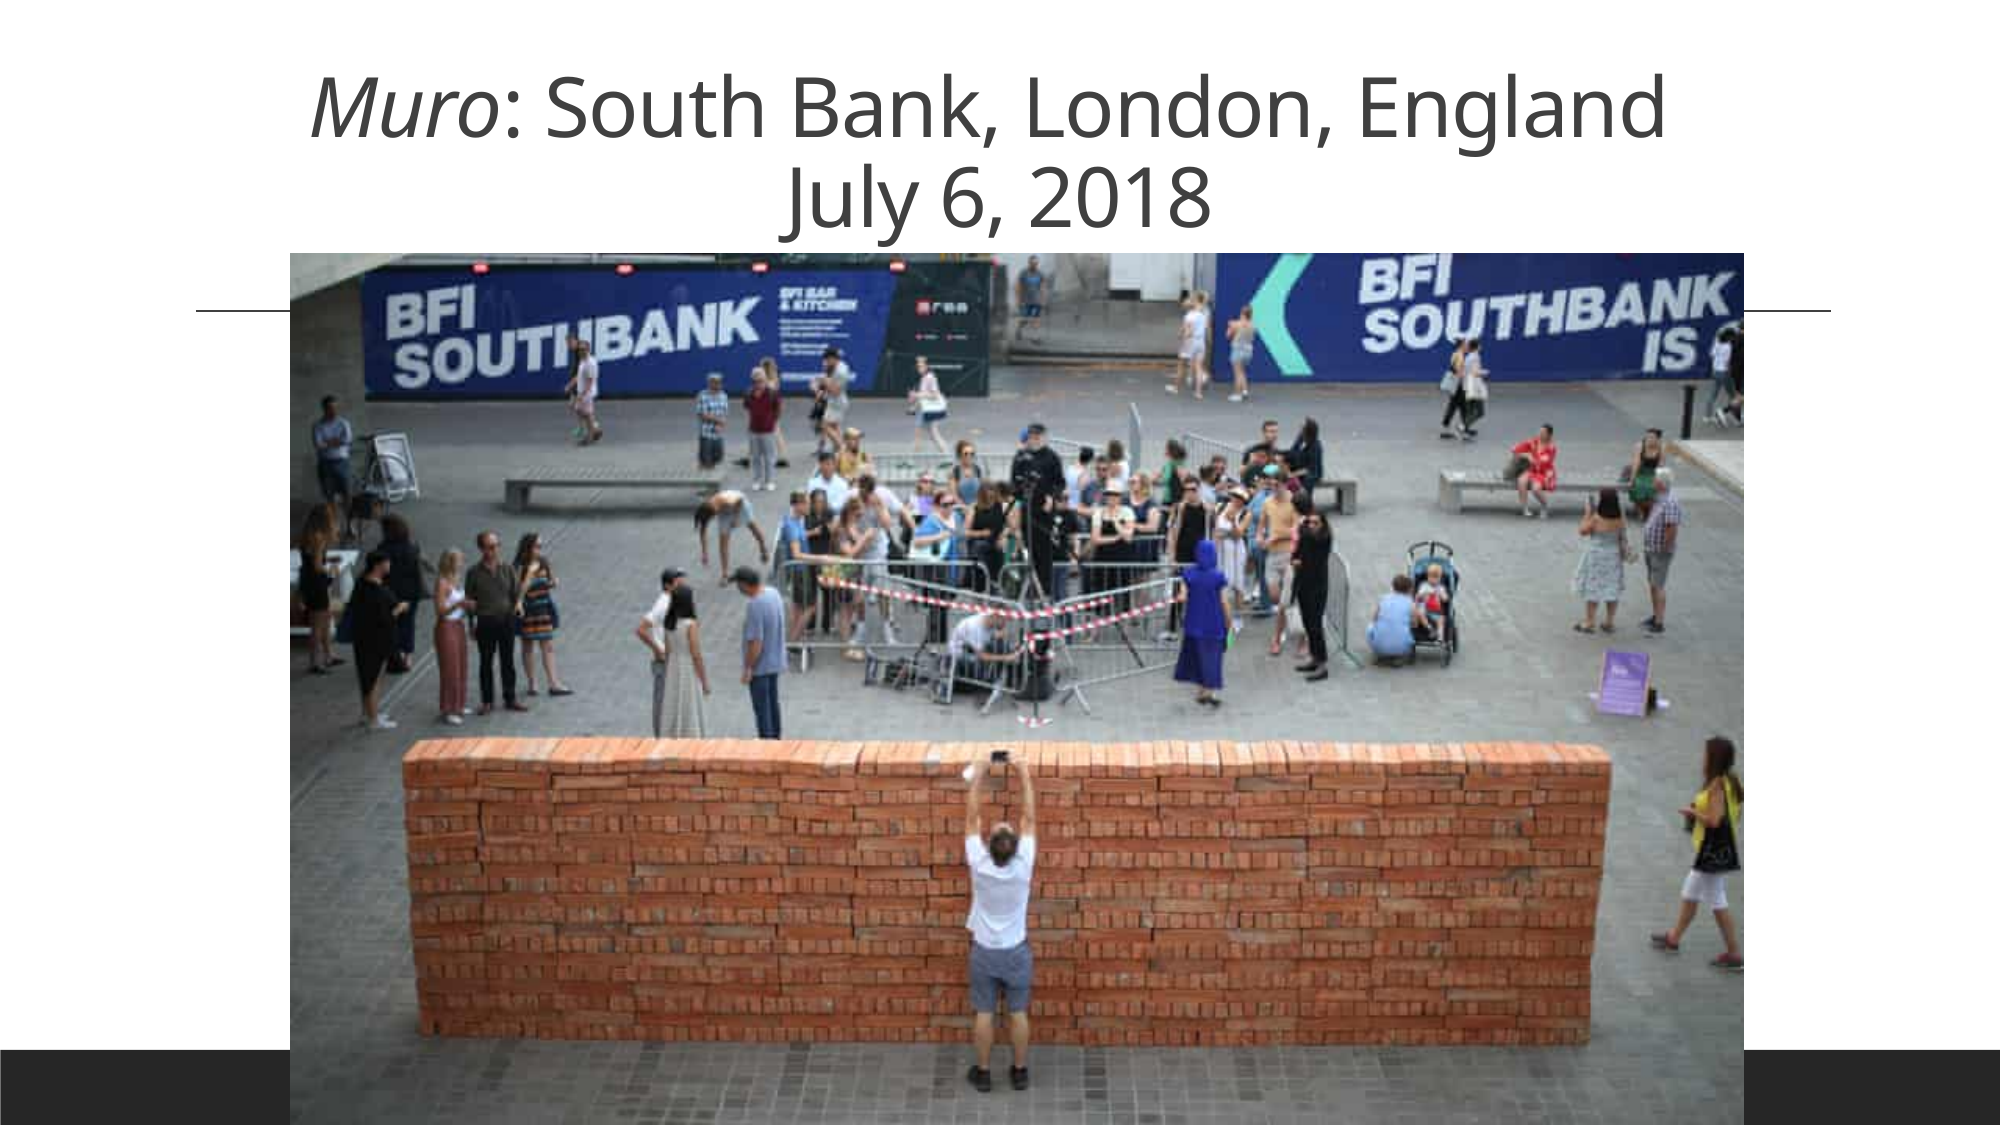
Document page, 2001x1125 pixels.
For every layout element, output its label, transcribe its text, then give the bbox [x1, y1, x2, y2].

title Muro: South Bank, London, England July 6, 2018 [137, 35, 1863, 254]
picture [289, 252, 1745, 1125]
